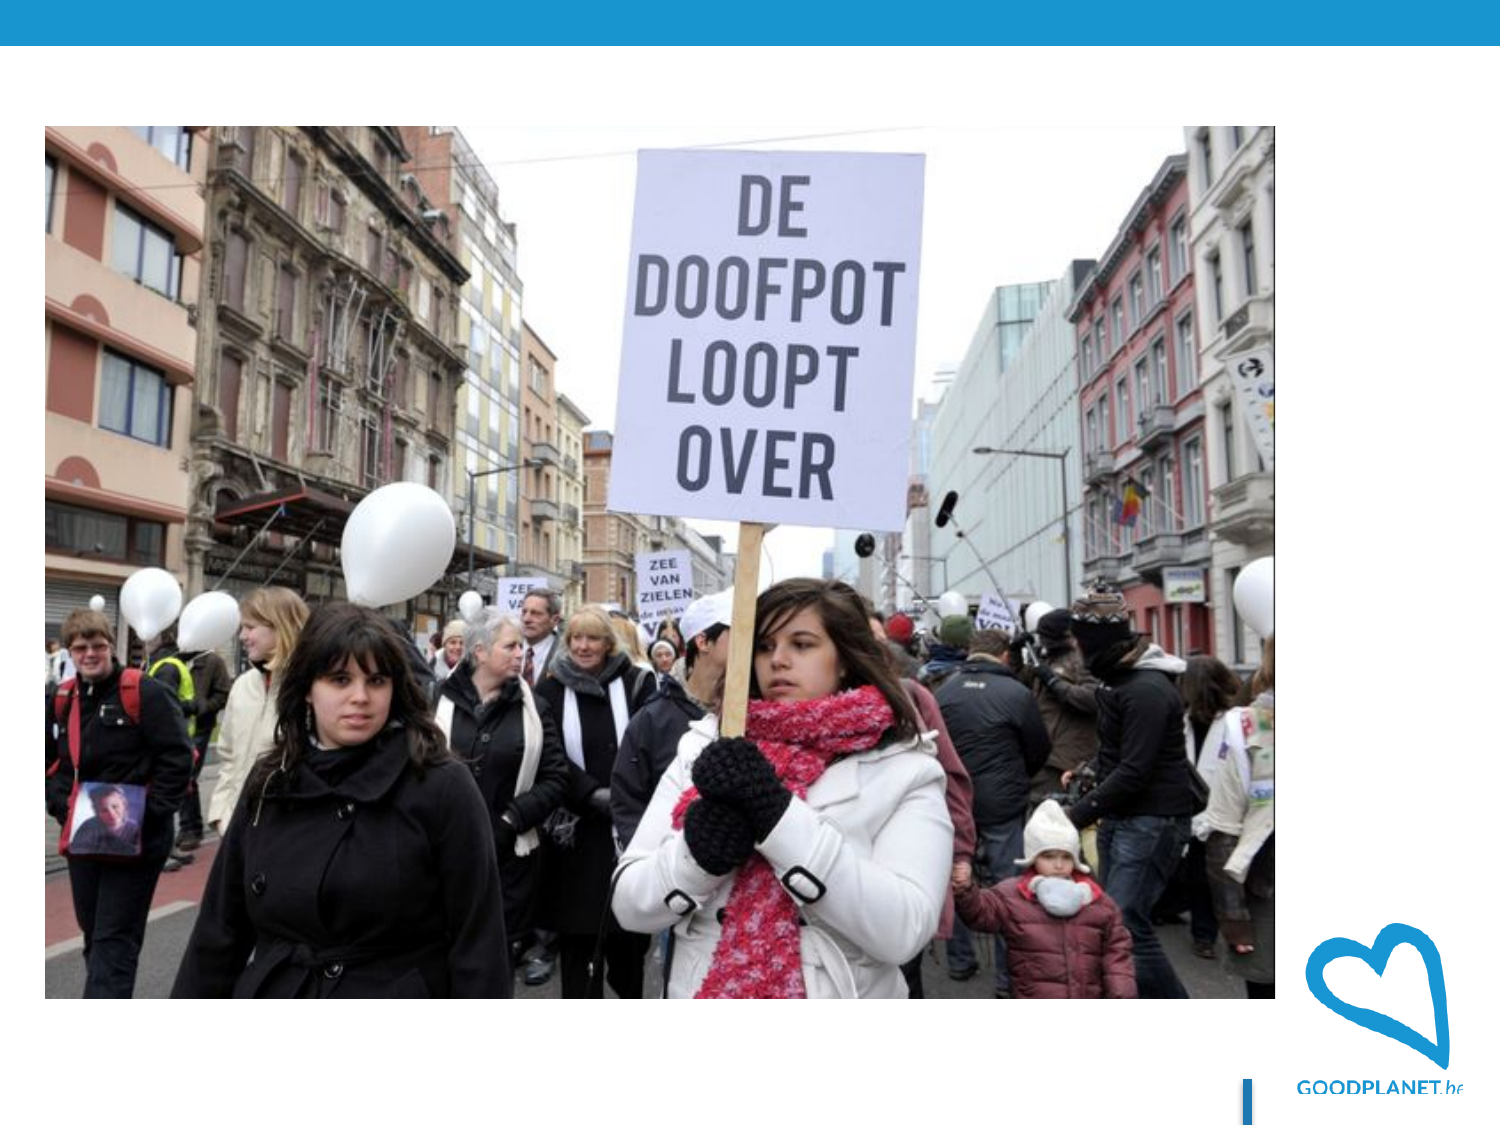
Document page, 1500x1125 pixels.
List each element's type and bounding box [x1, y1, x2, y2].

picture [1297, 922, 1464, 1094]
picture [44, 126, 1276, 999]
text_box [0, 0, 1500, 48]
